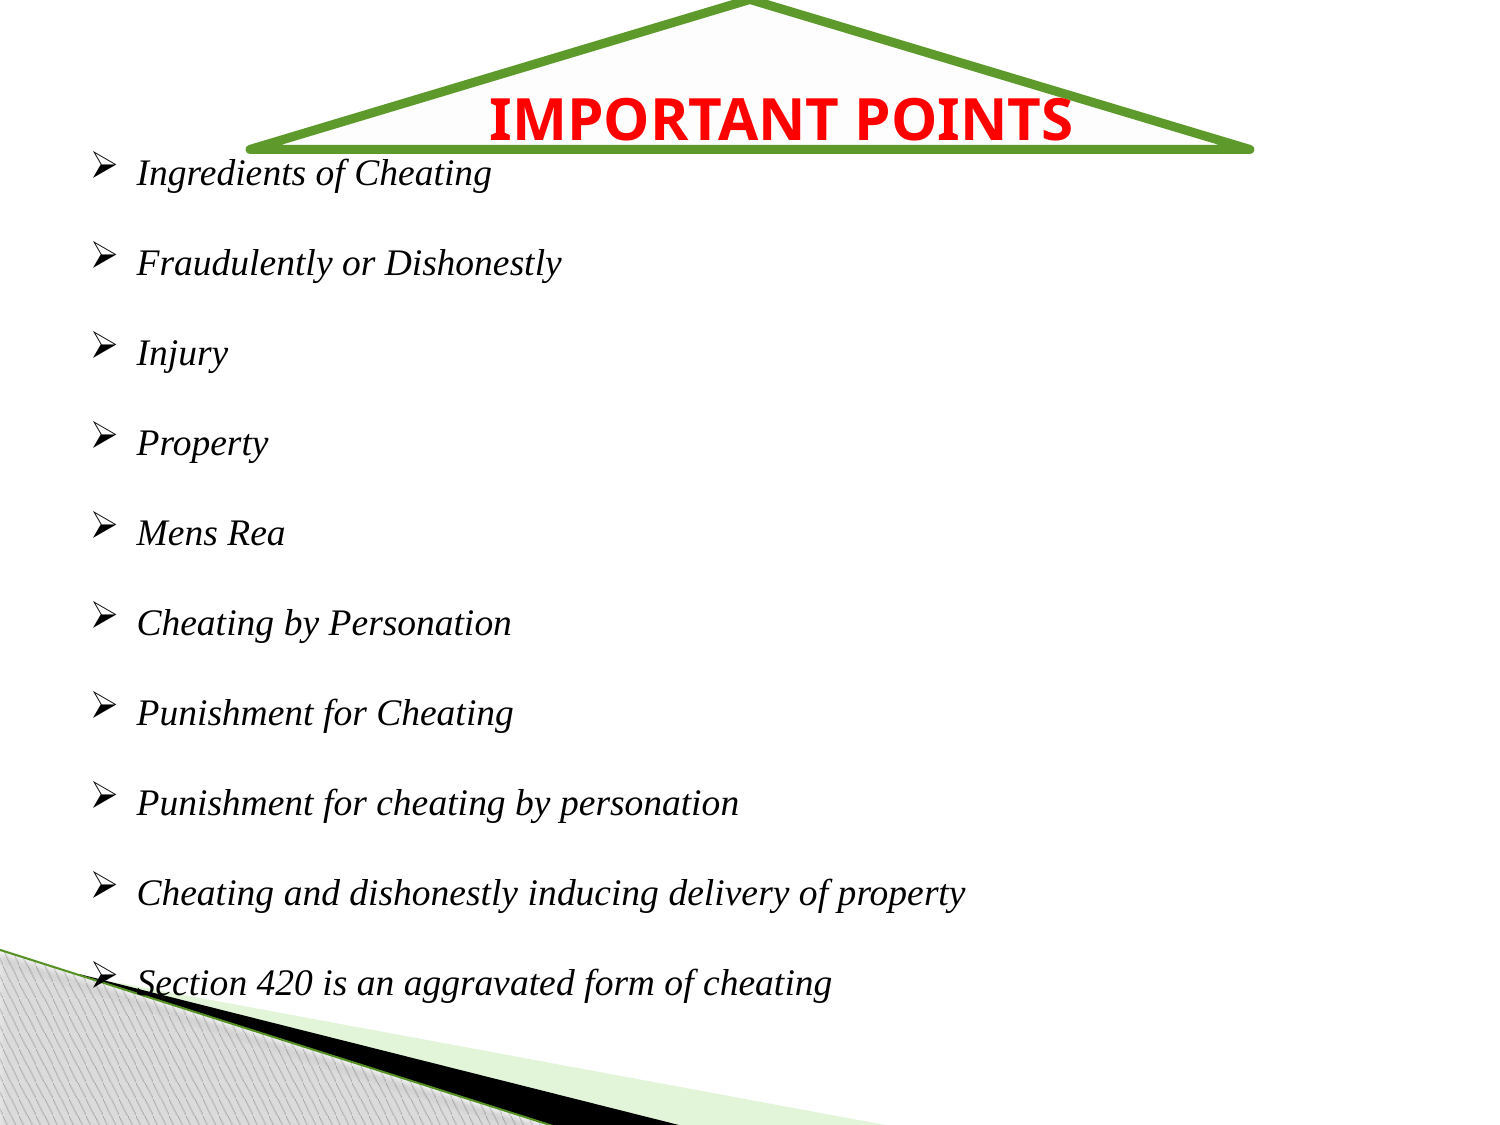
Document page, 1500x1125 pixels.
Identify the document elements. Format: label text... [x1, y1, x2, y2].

text_box [485, 0, 1015, 74]
text_box Ingredients of Cheating Fraudulently or Dishonestly Injury Property Mens Rea Cheating by Personation Punishment for Cheating Punishment for cheating by personation Cheating and dishonestly inducing delivery of property Section 420 is an aggravated form of cheating [74, 140, 1425, 1010]
text_box [265, 77, 474, 140]
text_box [1138, 111, 1235, 140]
text_box IMPORTANT POINTS [474, 74, 1138, 140]
